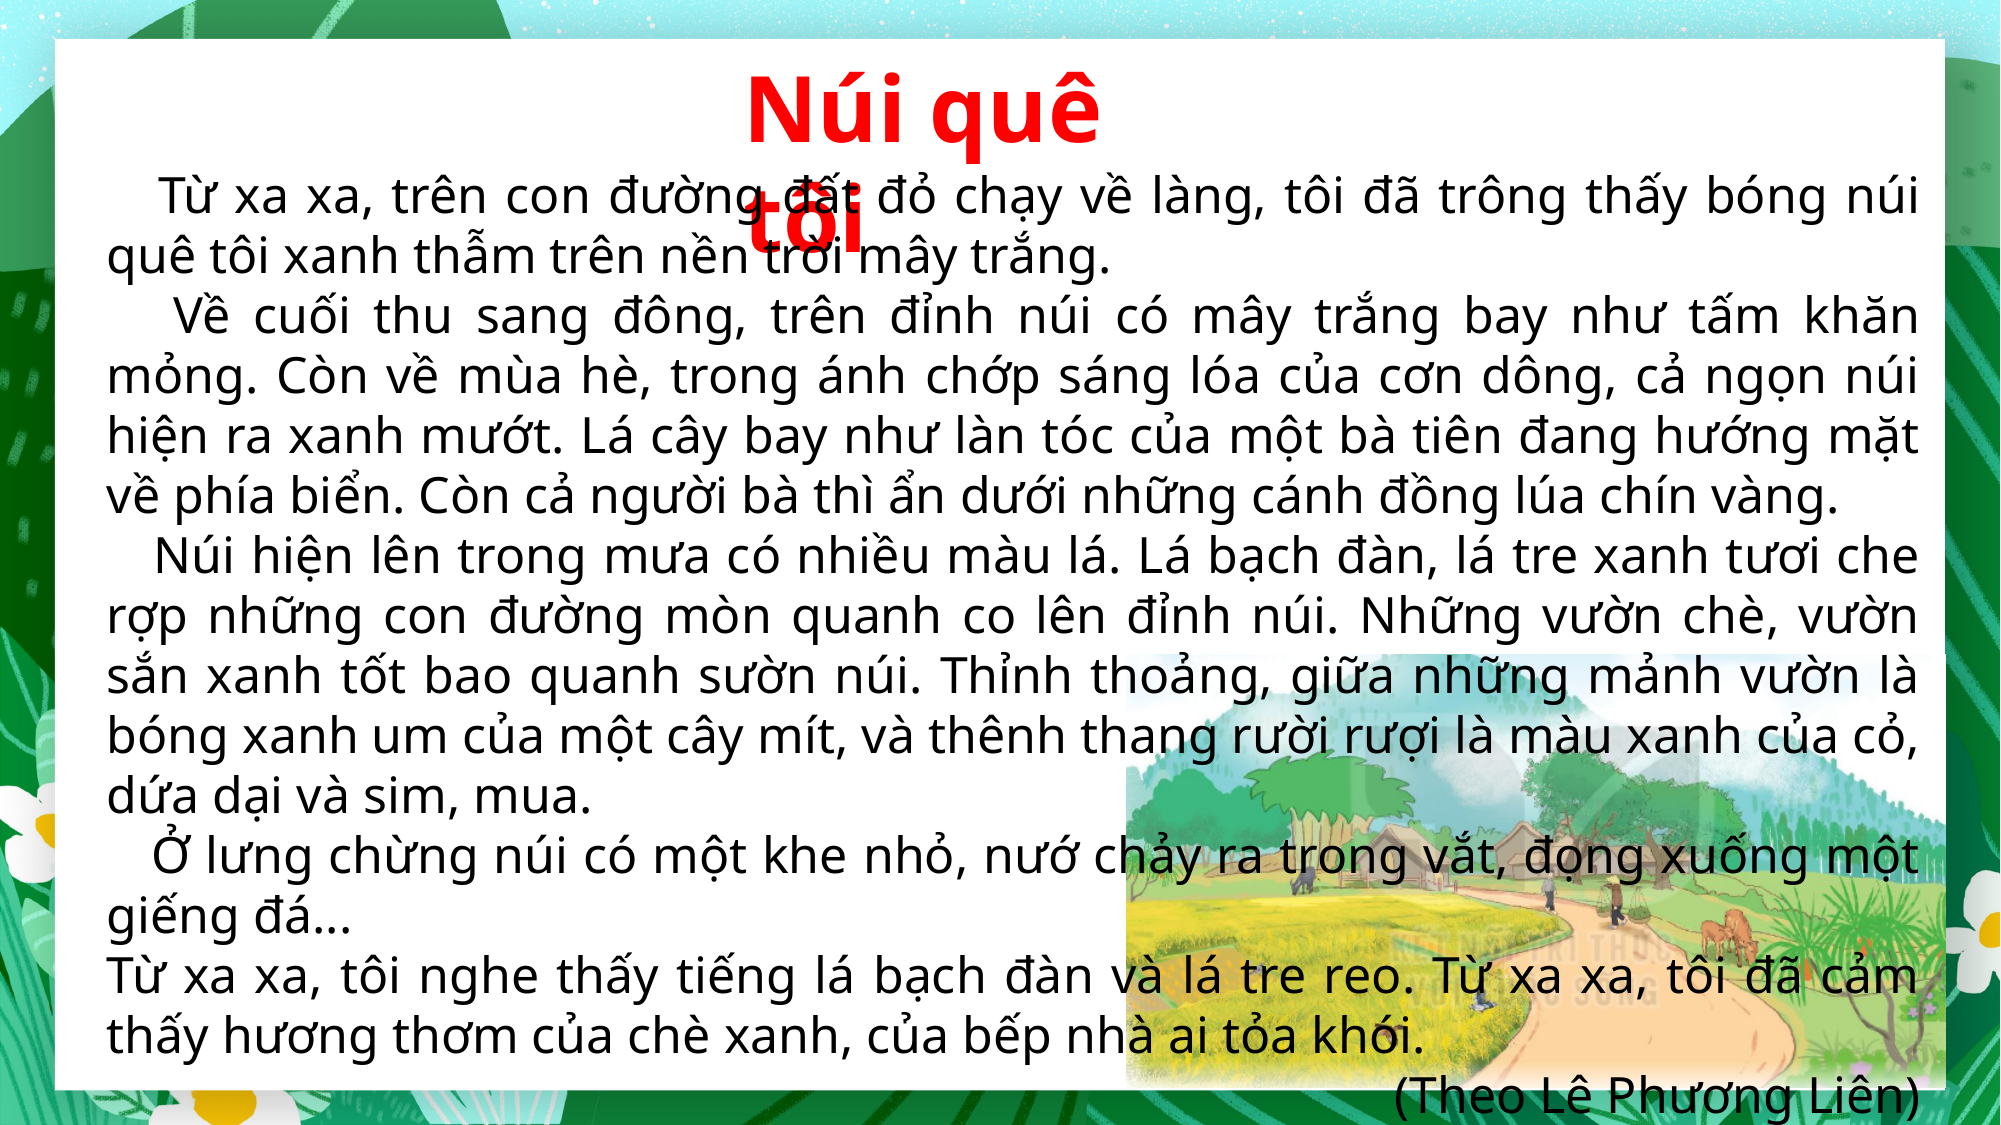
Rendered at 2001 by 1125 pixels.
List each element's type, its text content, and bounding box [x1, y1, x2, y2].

text_box Núi quê tôi [728, 43, 1264, 156]
text_box Từ xa xa, trên con đường đất đỏ chạy về làng, tôi đã trông thấy bóng núi quê tôi xanh thẫm trên nền trời mây trắng. Về cuối thu sang đông, trên đỉnh núi có mây trắng bay như tấm khăn mỏng. Còn về mùa hè, trong ánh chớp sáng lóa của cơn dông, cả ngọn núi hiện ra xanh mướt. Lá cây bay như làn tóc của một bà tiên đang hướng mặt về phía biển. Còn cả người bà thì ẩn dưới những cánh đồng lúa chín vàng. Núi hiện lên trong mưa có nhiều màu lá. Lá bạch đàn, lá tre xanh tươi che rợp những con đường mòn quanh co lên đỉnh núi. Những vườn chè, vườn sắn xanh tốt bao quanh sườn núi. Thỉnh thoảng, giữa những mảnh vườn là bóng xanh um của một cây mít, và thênh thang rười rượi là màu xanh của cỏ, dứa dại và sim, mua. Ở lưng chừng núi có một khe nhỏ, nướ chảy ra trong vắt, đọng xuống một giếng đá... Từ xa xa, tôi nghe thấy tiếng lá bạch đàn và lá tre reo. Từ xa xa, tôi đã cảm thấy hương thơm của chè xanh, của bếp nhà ai tỏa khói. (Theo Lê Phương Liên) [92, 156, 1936, 1125]
picture [0, 0, 2000, 1125]
